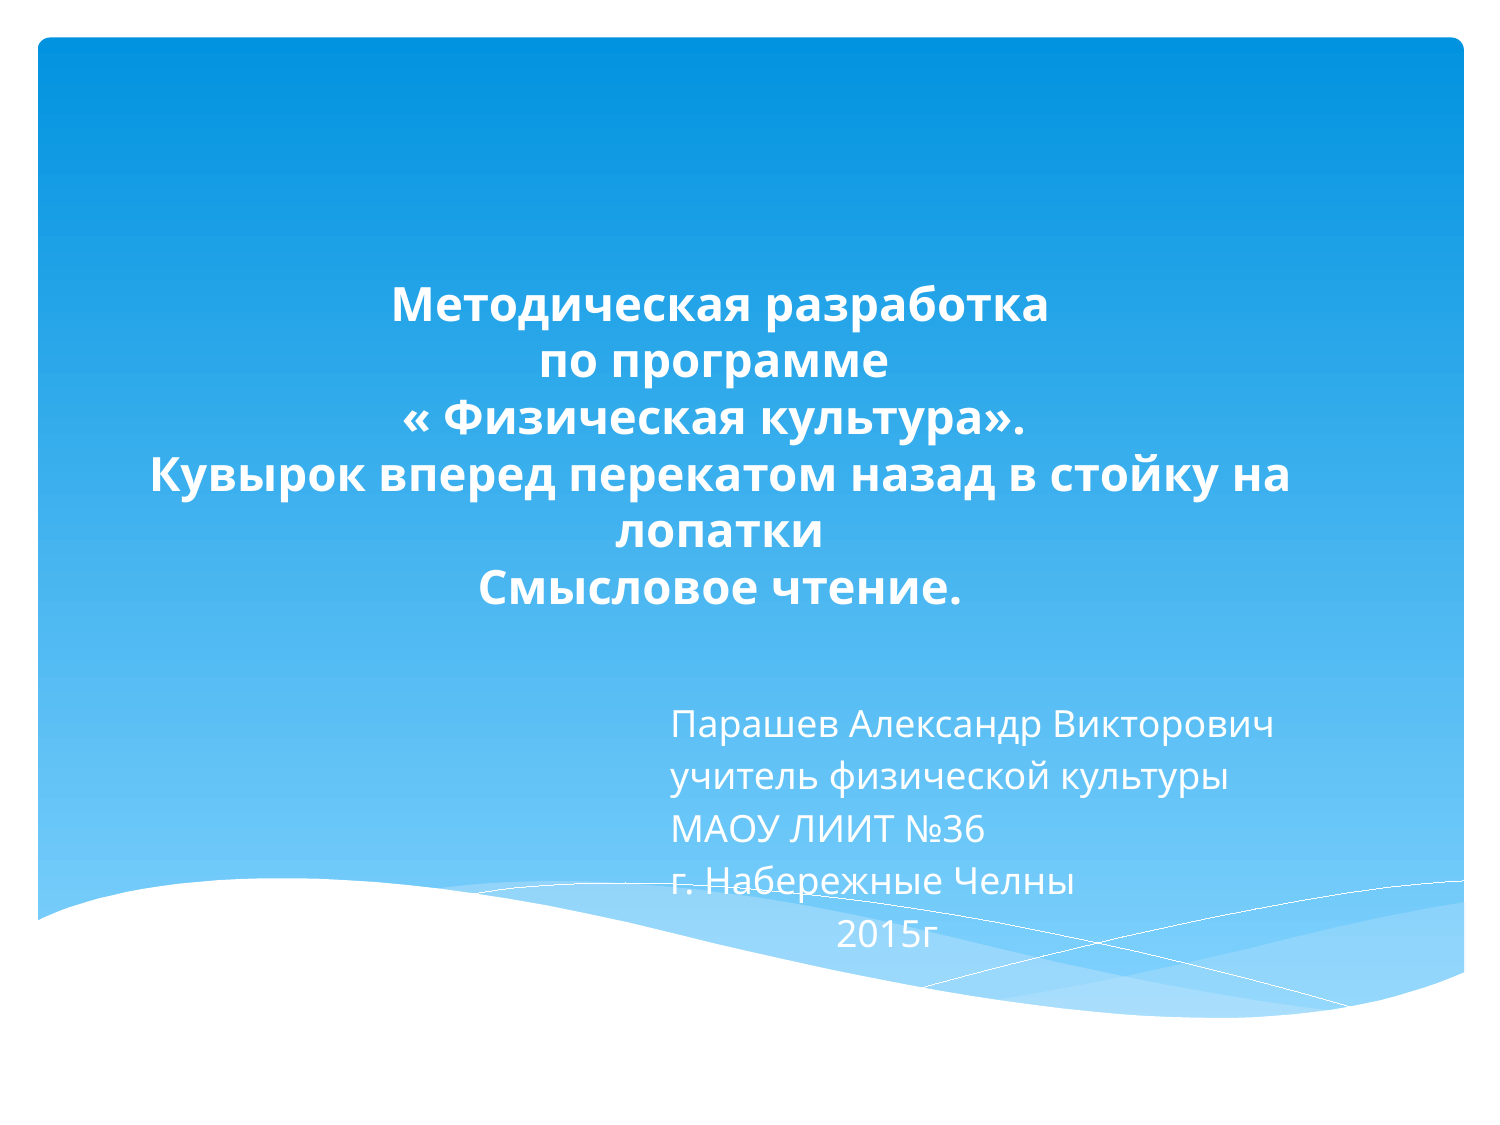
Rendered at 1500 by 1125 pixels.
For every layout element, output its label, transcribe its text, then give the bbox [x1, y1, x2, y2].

title Методическая разработка по программе « Физическая культура». Кувырок вперед перекатом назад в стойку на лопатки Смысловое чтение. [53, 231, 1388, 622]
subtitle Парашев Александр Викторович учитель физической культуры МАОУ ЛИИТ №36 г. Набережные Челны 2015г [431, 692, 1459, 965]
